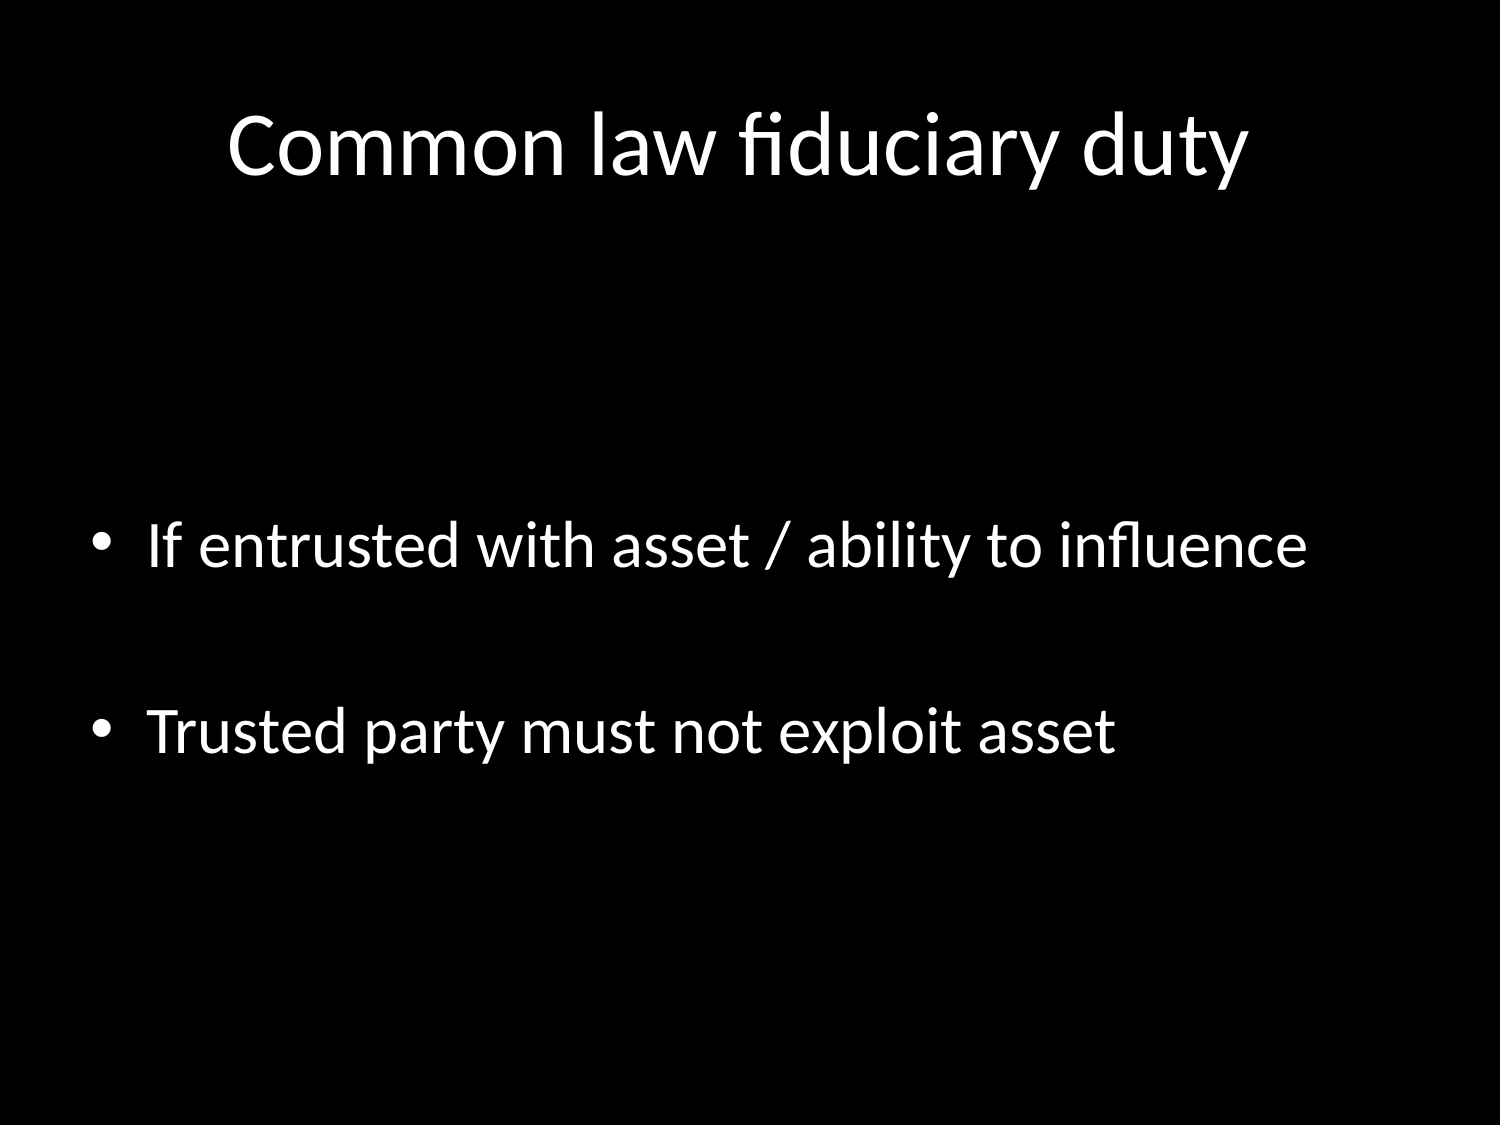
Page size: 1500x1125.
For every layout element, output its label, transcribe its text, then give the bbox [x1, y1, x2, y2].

list If entrusted with asset / ability to influence Trusted party must not exploit asset [75, 262, 1425, 1005]
title Common law fiduciary duty [75, 45, 1425, 233]
